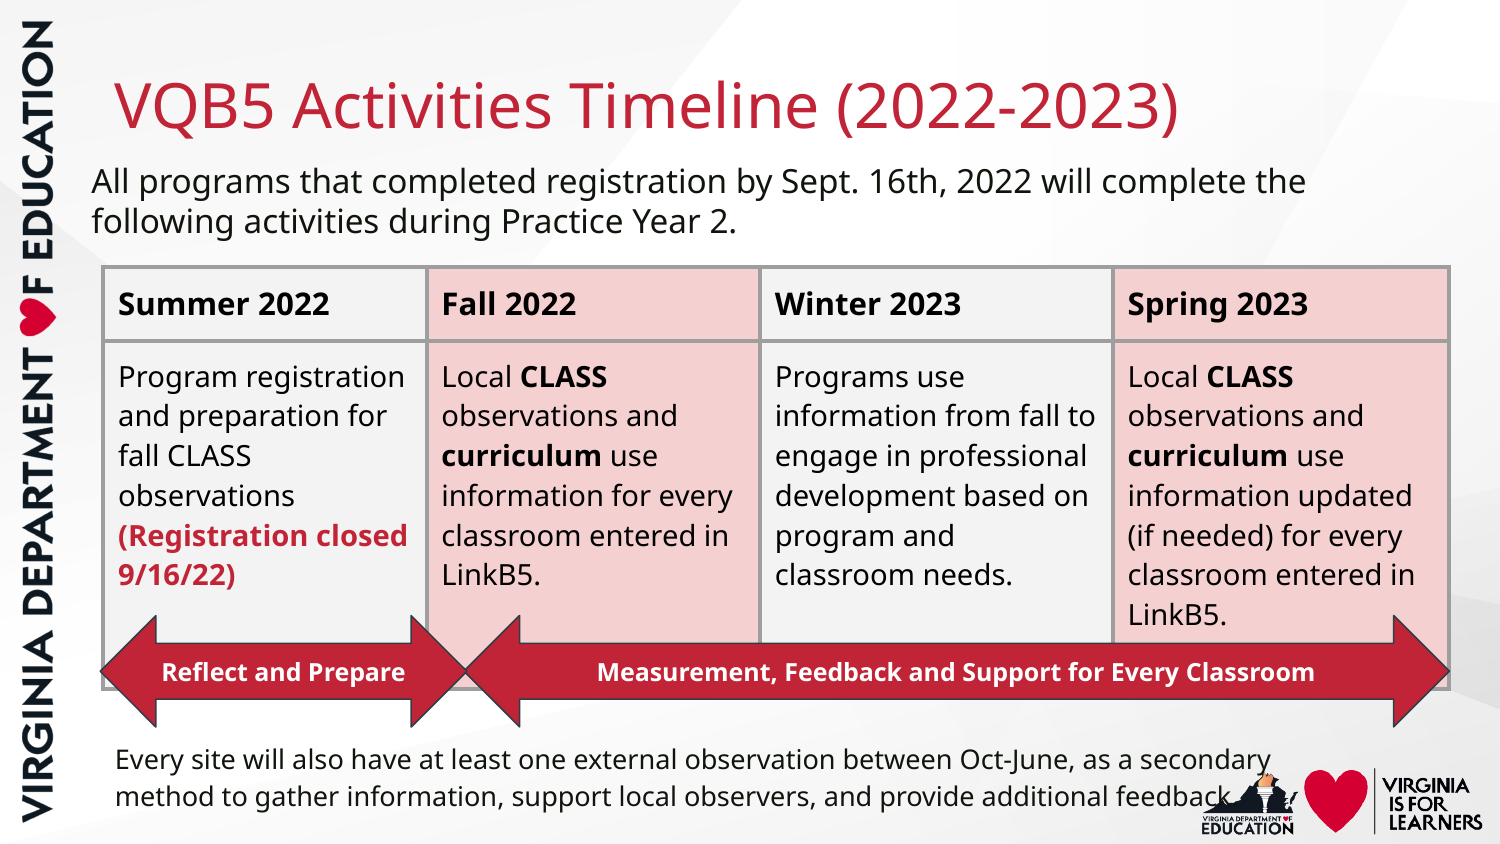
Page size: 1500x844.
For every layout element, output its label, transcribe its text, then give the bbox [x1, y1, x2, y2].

table_header Winter 2023 [762, 269, 1111, 339]
table_header Summer 2022 [105, 269, 425, 339]
table_cell Local CLASS observations and curriculum use information for every classroom entered in LinkB5. [429, 343, 758, 669]
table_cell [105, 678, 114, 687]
table_cell Local CLASS observations and curriculum use information updated (if needed) for every classroom entered in LinkB5. [1115, 343, 1447, 667]
title VQB5 Activities Timeline (2022-2023) [103, 27, 1397, 191]
table_cell Programs use information from fall to engage in professional development based on program and classroom needs. [762, 343, 1111, 643]
table_cell Program registration and preparation for fall CLASS observations (Registration closed 9/16/22) [105, 343, 425, 665]
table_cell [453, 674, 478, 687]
table_header Fall 2022 [429, 269, 758, 339]
text_box Reflect and Prepare [100, 615, 467, 728]
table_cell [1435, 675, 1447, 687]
text_box Measurement, Feedback and Support for Every Classroom [466, 615, 1450, 727]
picture [0, 0, 1500, 844]
text_box Every site will also have at least one external observation between Oct-June, as a secondary method to gather information, support local observers, and provide additional feedback. [100, 727, 1317, 828]
list All programs that completed registration by Sept. 16th, 2022 will complete the following activities during Practice Year 2. [80, 154, 1374, 690]
table_header Spring 2023 [1115, 269, 1447, 339]
